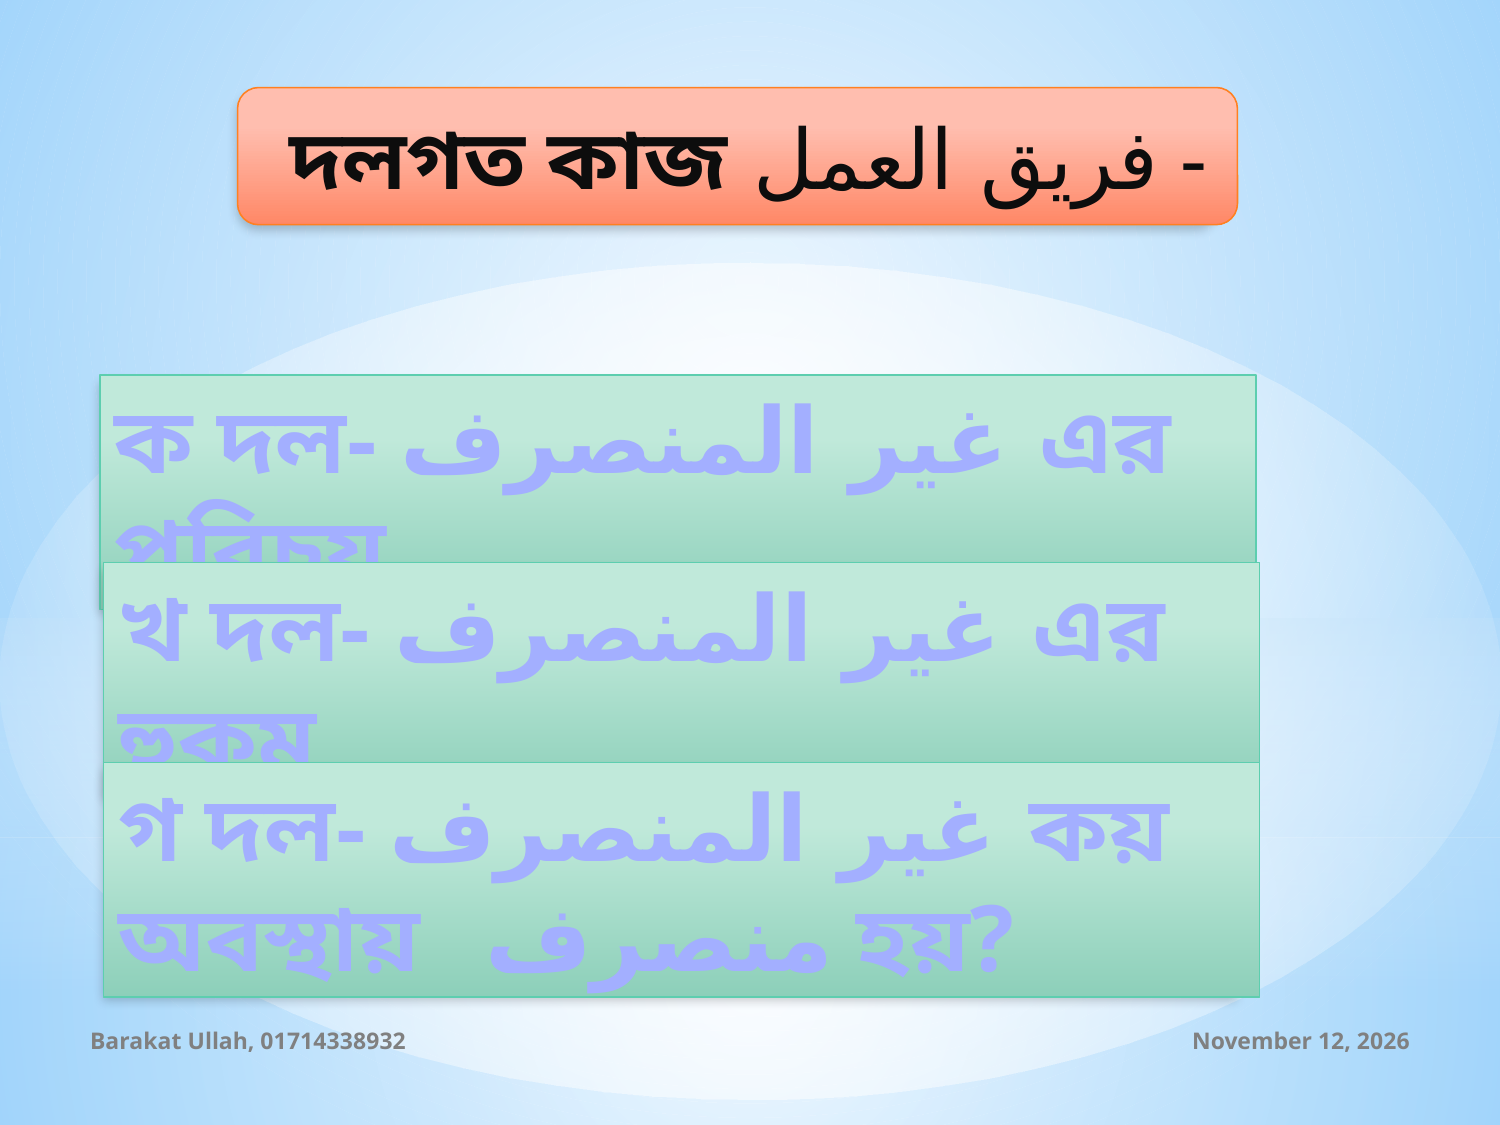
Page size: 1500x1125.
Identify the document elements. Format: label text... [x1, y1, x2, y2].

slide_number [1012, 1012, 1425, 1073]
footer Barakat Ullah, 01714338932 [75, 1012, 625, 1073]
text_box খ দল- غير المنصرف এর হুকুম [103, 562, 1260, 762]
text_box ক দল- غير المنصرف এর পরিচয় [99, 374, 1257, 570]
text_box দলগত কাজ فريق العمل - [236, 86, 1239, 226]
text_box গ দল- غير المنصرف কয় অবস্থায় منصرف হয়? [103, 762, 1260, 998]
